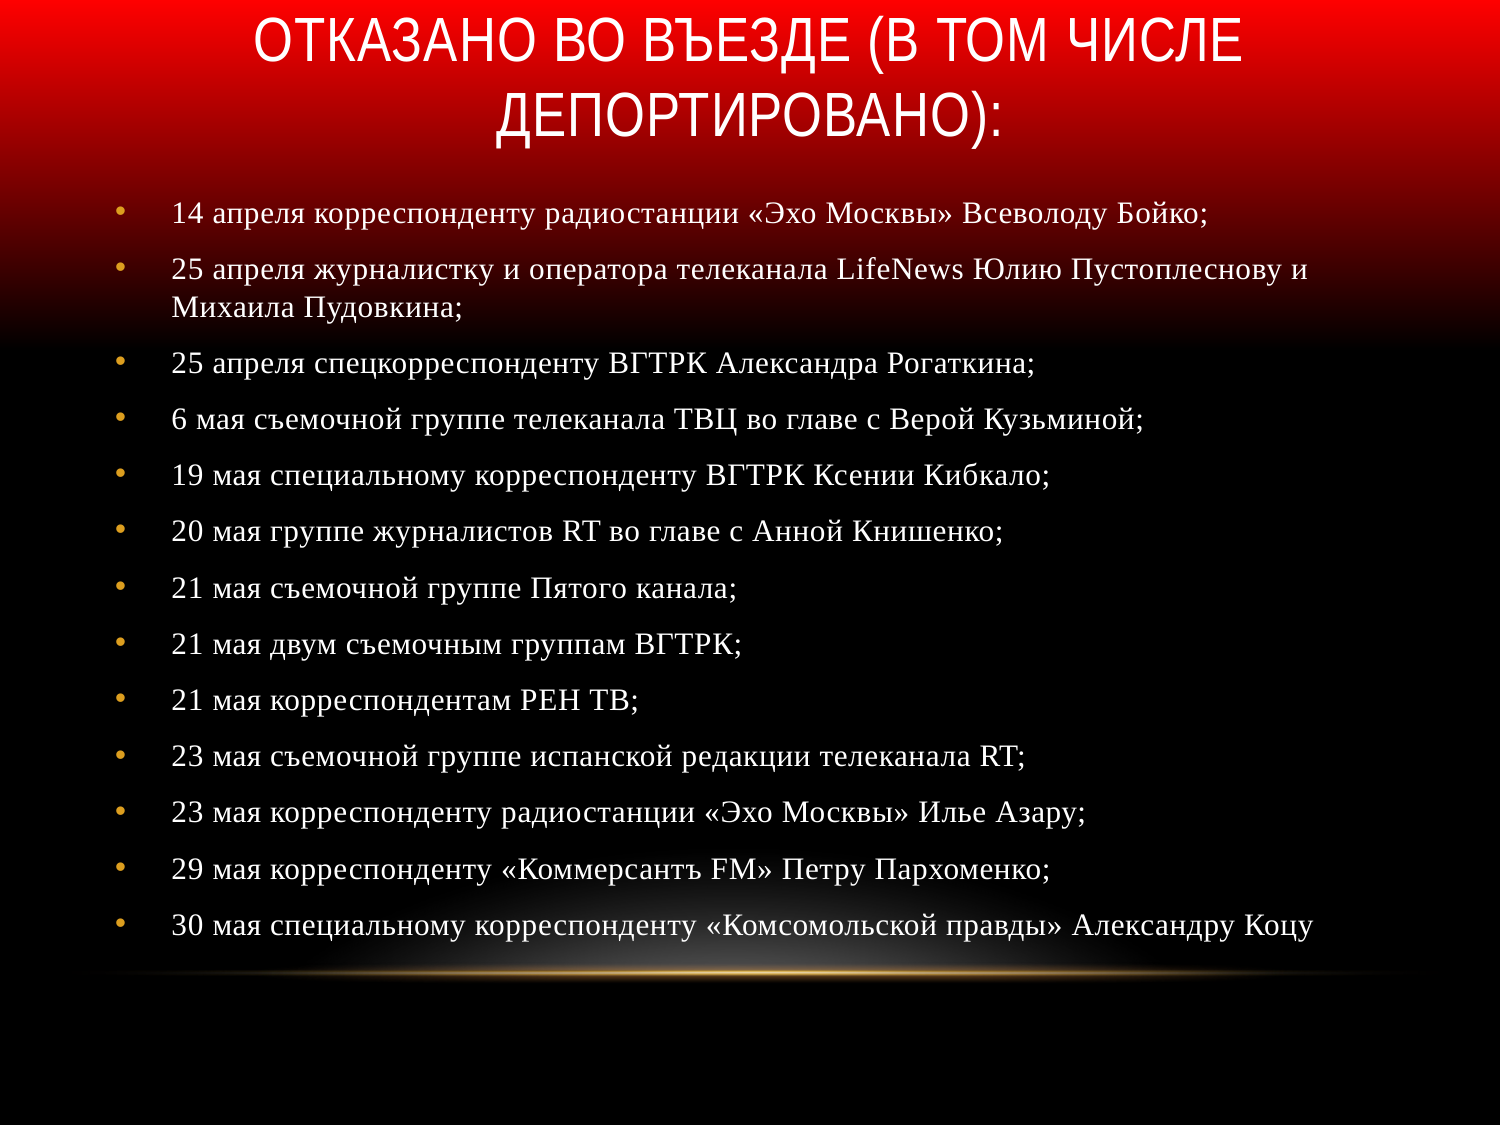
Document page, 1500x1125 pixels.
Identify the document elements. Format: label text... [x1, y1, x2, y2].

list 14 апреля корреспонденту радиостанции «Эхо Москвы» Всеволоду Бойко; 25 апреля журналистку и оператора телеканала LifeNews Юлию Пустоплеснову и Михаила Пудовкина; 25 апреля спецкорреспонденту ВГТРК Александра Рогаткина; 6 мая съемочной группе телеканала ТВЦ во главе с Верой Кузьминой; 19 мая специальному корреспонденту ВГТРК Ксении Кибкало; 20 мая группе журналистов RT во главе с Анной Книшенко; 21 мая съемочной группе Пятого канала; 21 мая двум съемочным группам ВГТРК; 21 мая корреспондентам РЕН ТВ; 23 мая съемочной группе испанской редакции телеканала RT; 23 мая корреспонденту радиостанции «Эхо Москвы» Илье Азару; 29 мая корреспонденту «Коммерсантъ FM» Петру Пархоменко; 30 мая специальному корреспонденту «Комсомольской правды» Александру Коцу [100, 184, 1401, 882]
picture [0, 0, 1500, 1125]
text_box Отказано во въезде (в том числе депортировано): [100, 31, 1401, 157]
